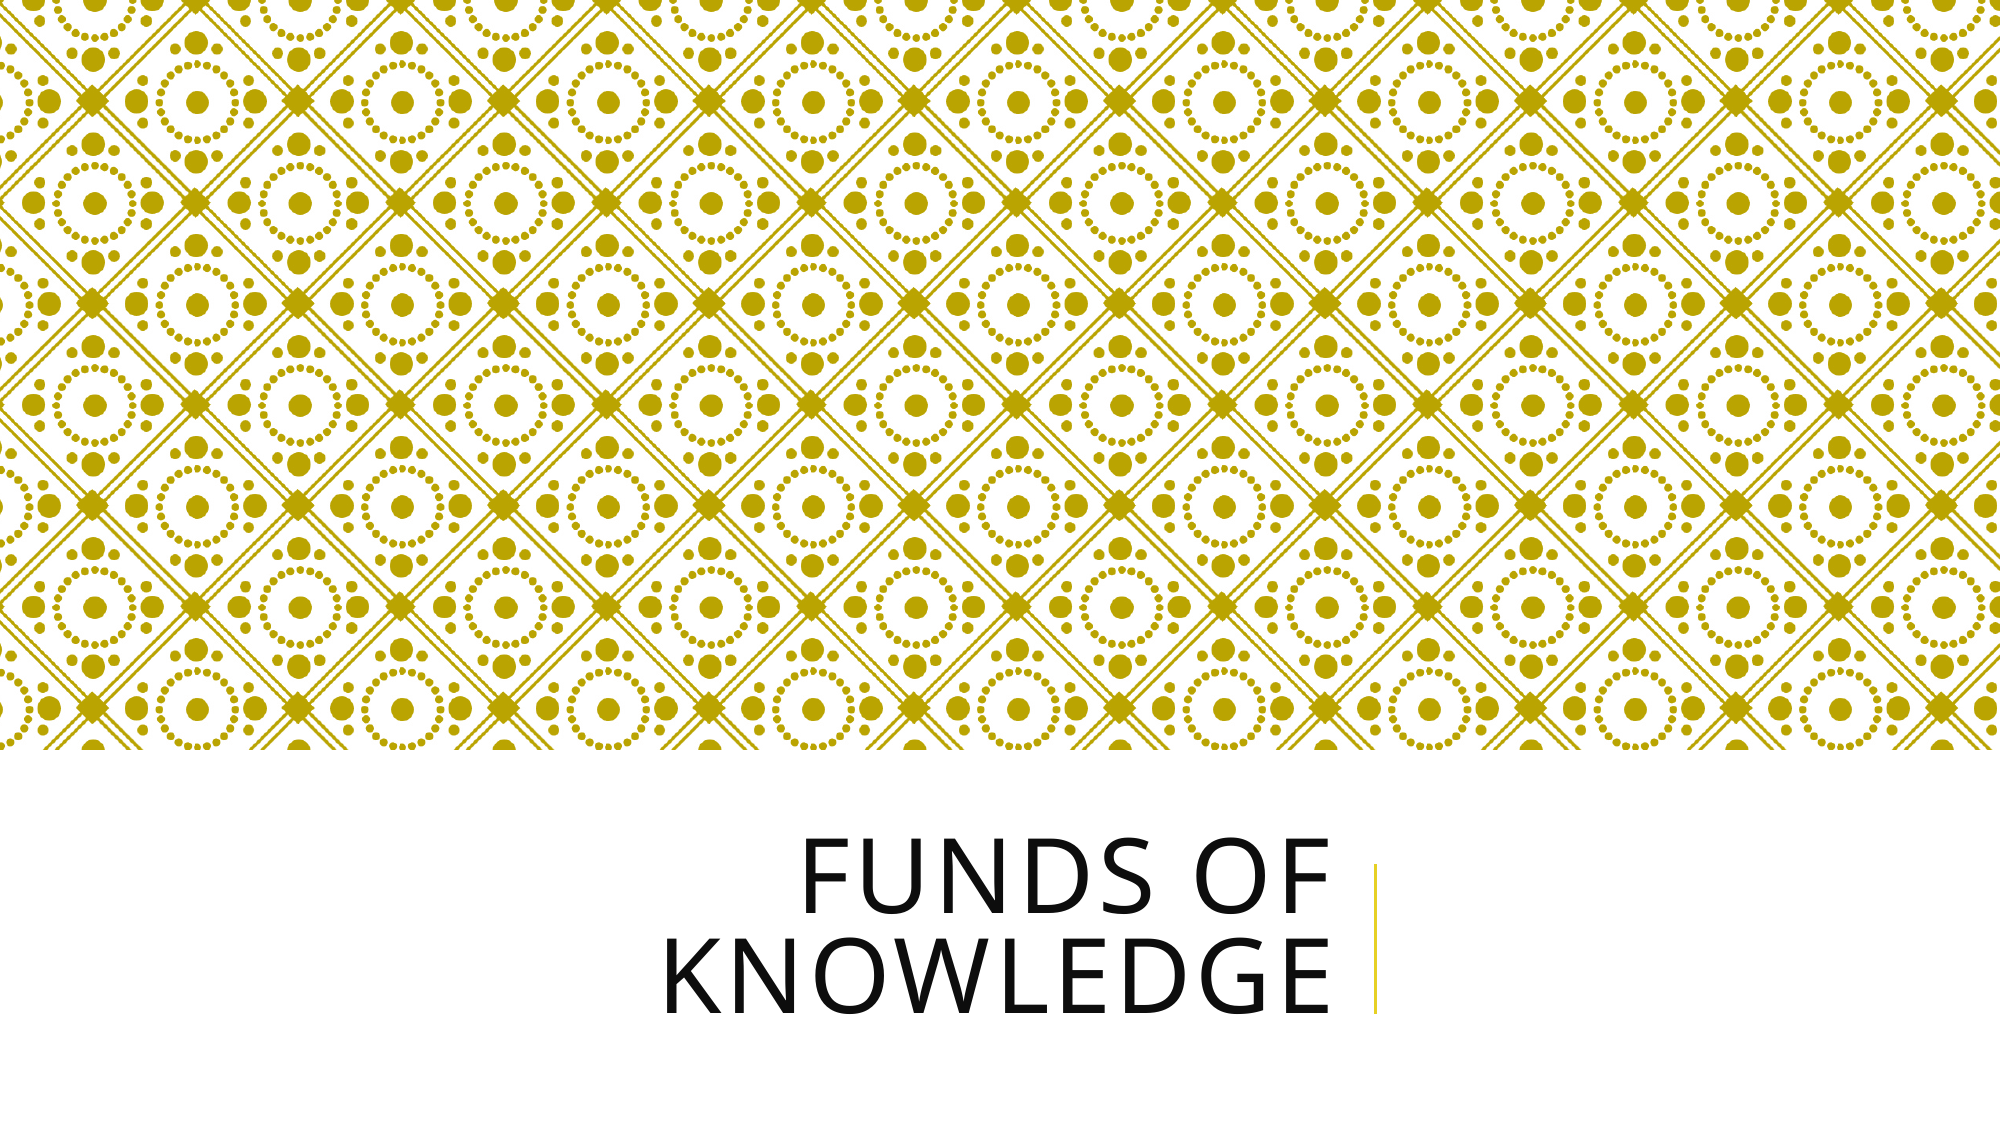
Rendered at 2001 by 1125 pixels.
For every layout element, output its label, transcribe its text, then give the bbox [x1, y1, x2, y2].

title Funds of knowledge [75, 813, 1350, 1054]
